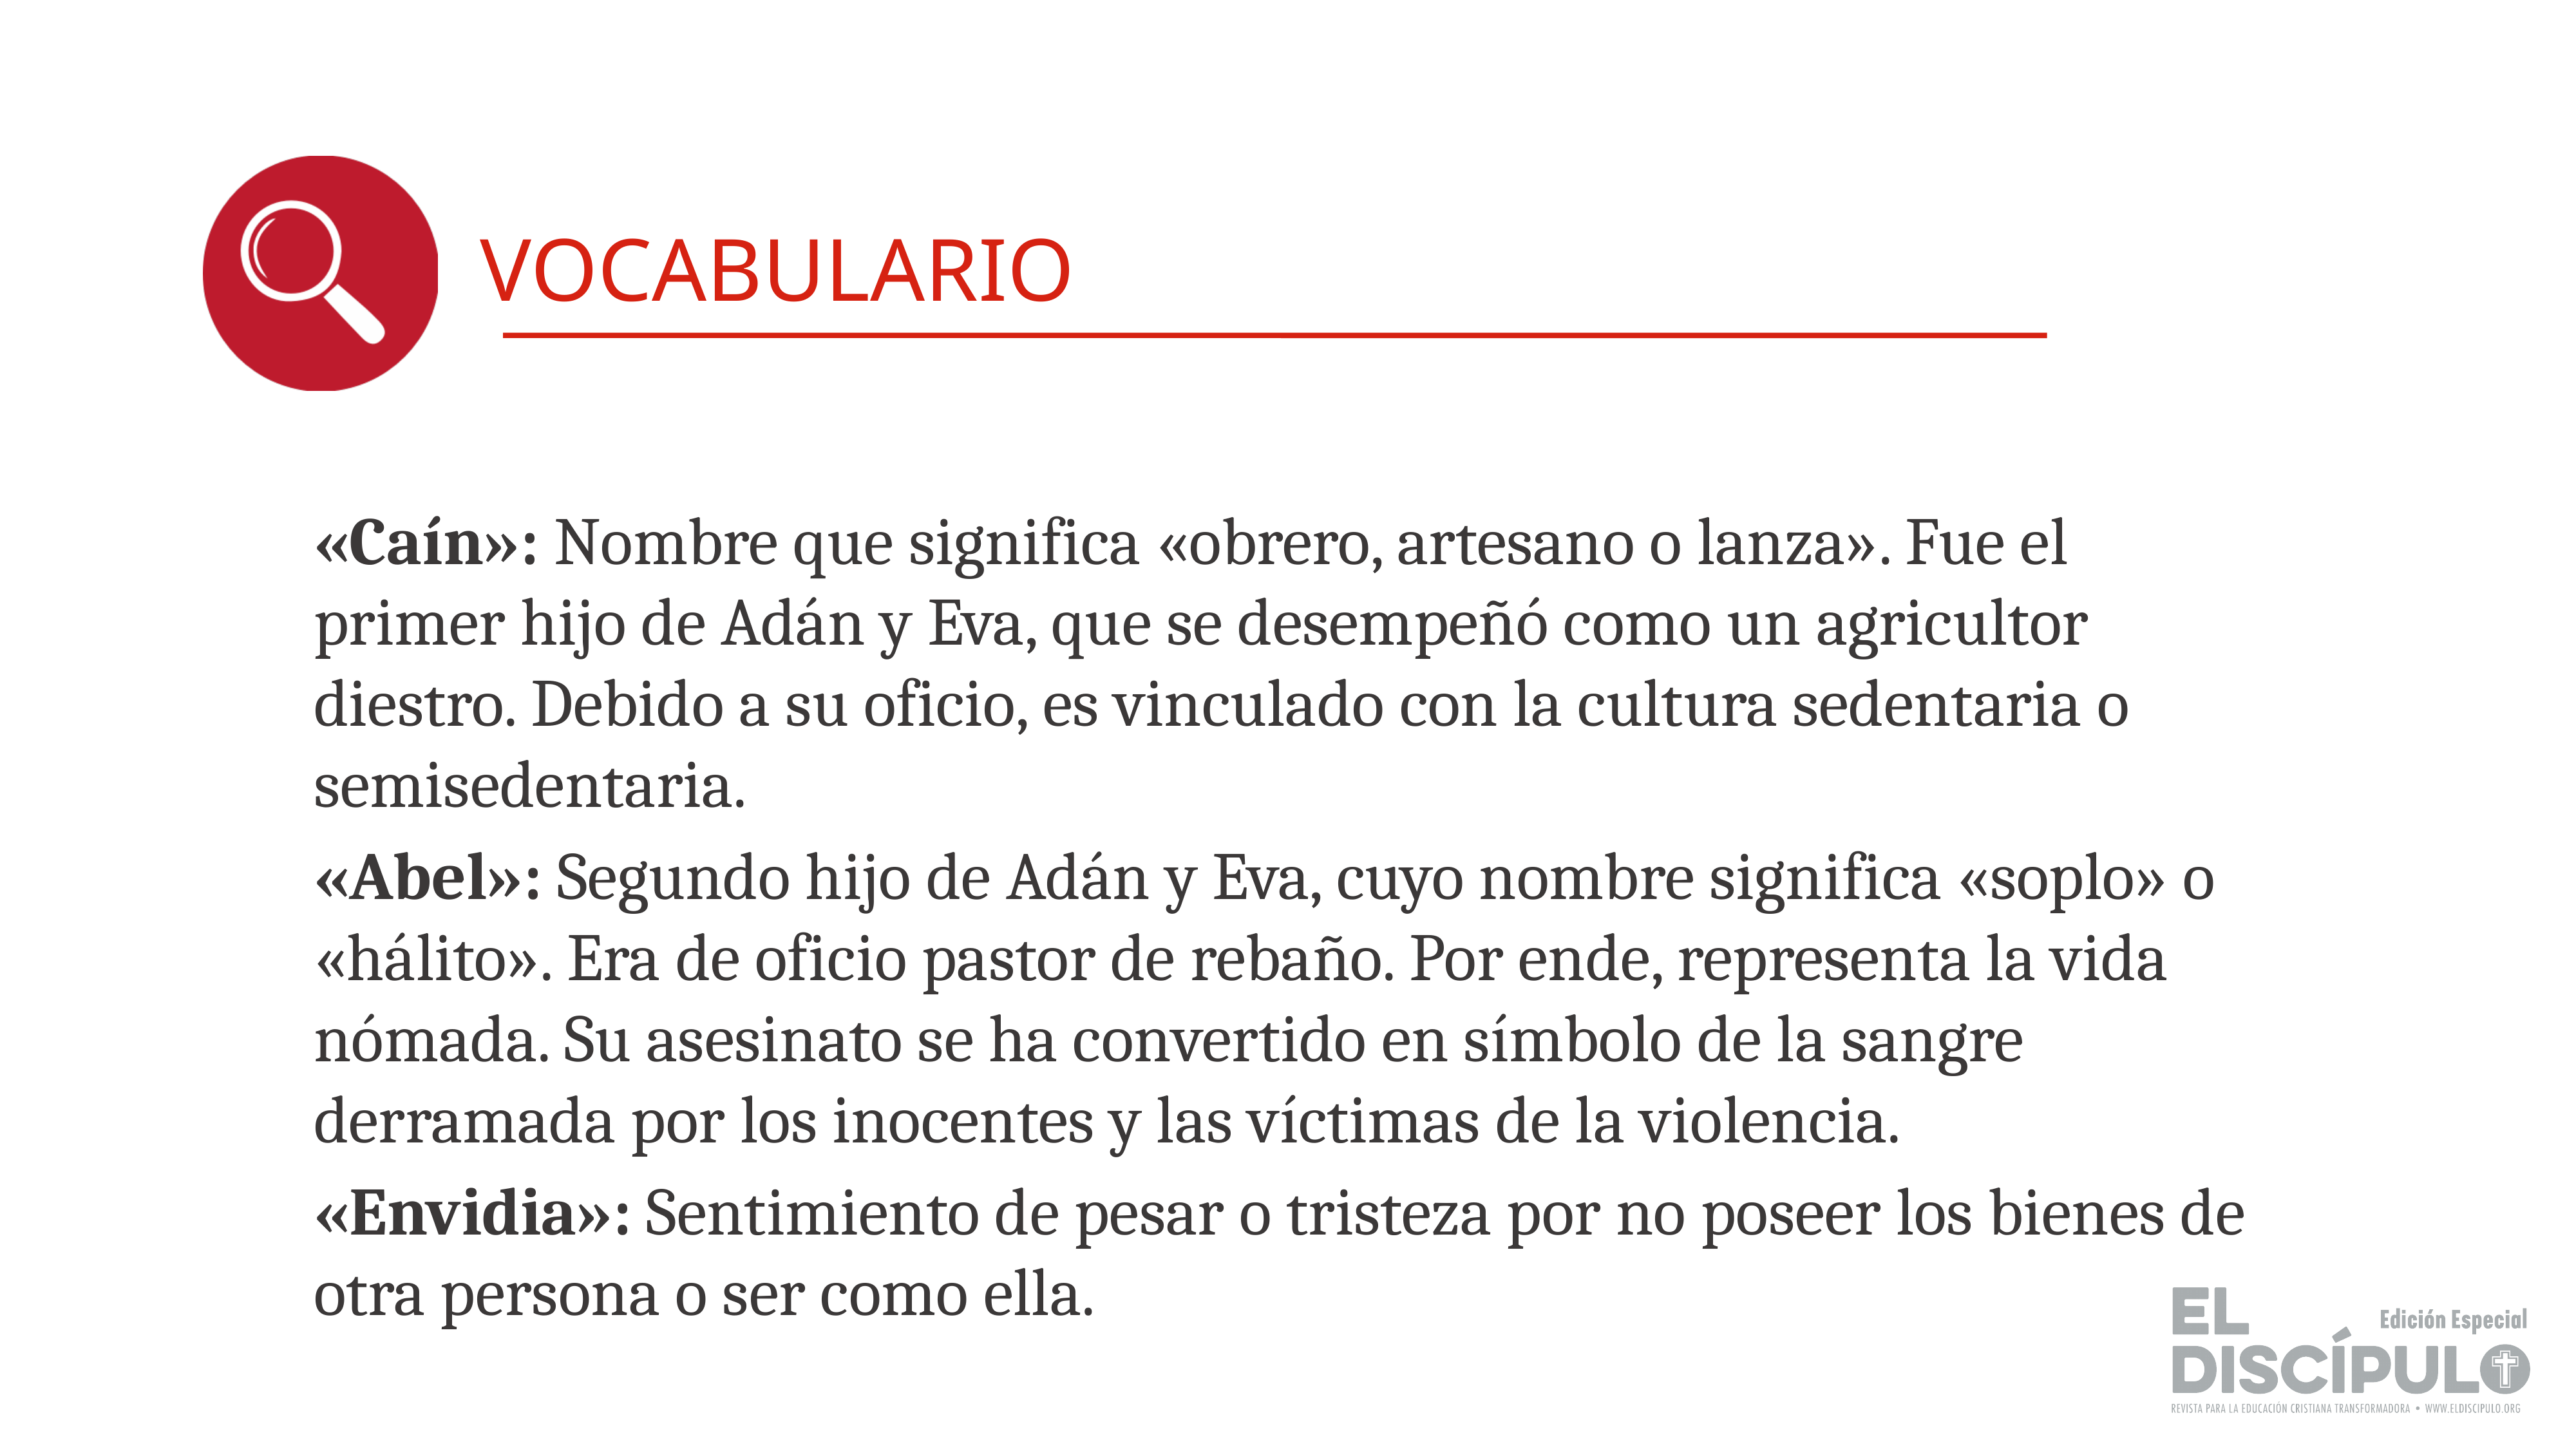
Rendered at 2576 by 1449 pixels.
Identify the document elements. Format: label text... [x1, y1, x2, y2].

list «Caín»: Nombre que significa «obrero, artesano o lanza». Fue el primer hijo de Adán y Eva, que se desempeñó como un agricultor diestro. Debido a su oficio, es vinculado con la cultura sedentaria o semisedentaria. «Abel»: Segundo hijo de Adán y Eva, cuyo nombre significa «soplo» o «hálito». Era de oficio pastor de rebaño. Por ende, representa la vida nómada. Su asesinato se ha convertido en símbolo de la sangre derramada por los inocentes y las víctimas de la violencia. «Envidia»: Sentimiento de pesar o tristeza por no poseer los bienes de otra persona o ser como ella. [303, 486, 2273, 1367]
picture [202, 156, 438, 391]
title VOCABULARIO [469, 211, 1317, 337]
picture [2171, 1287, 2530, 1416]
